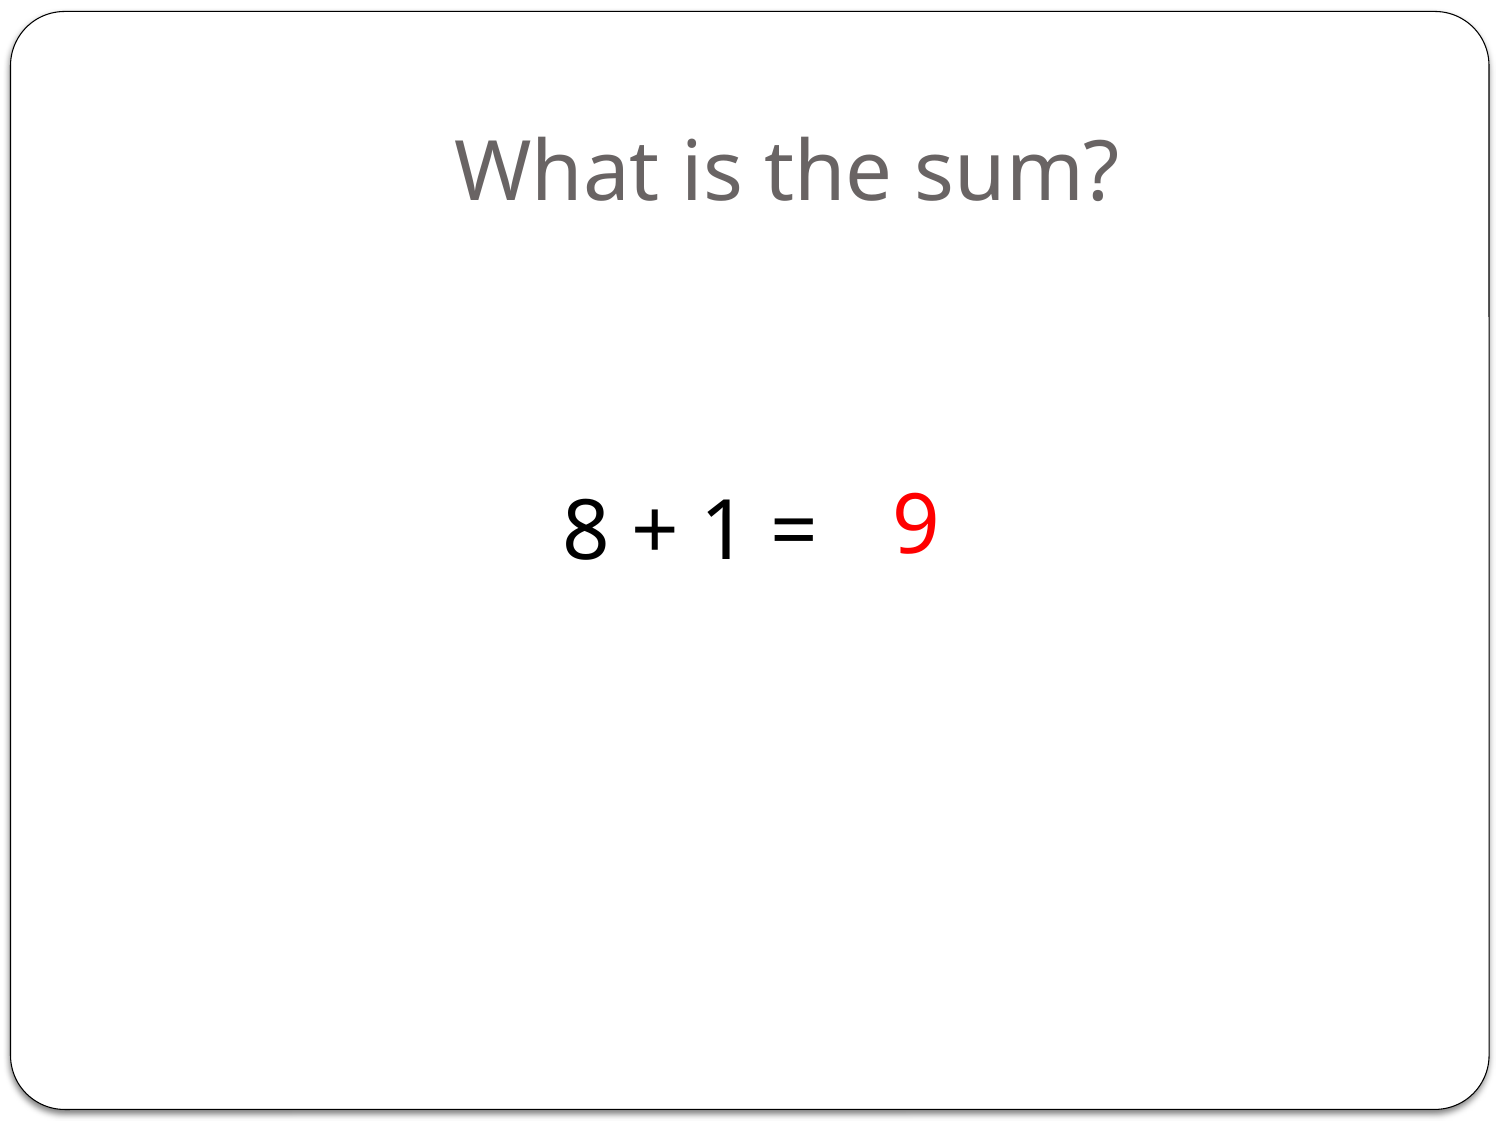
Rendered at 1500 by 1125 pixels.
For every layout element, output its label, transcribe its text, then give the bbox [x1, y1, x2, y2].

title What is the sum? [150, 45, 1425, 233]
list 8 + 1 = [150, 237, 1425, 988]
text_box 9 [829, 462, 1004, 578]
